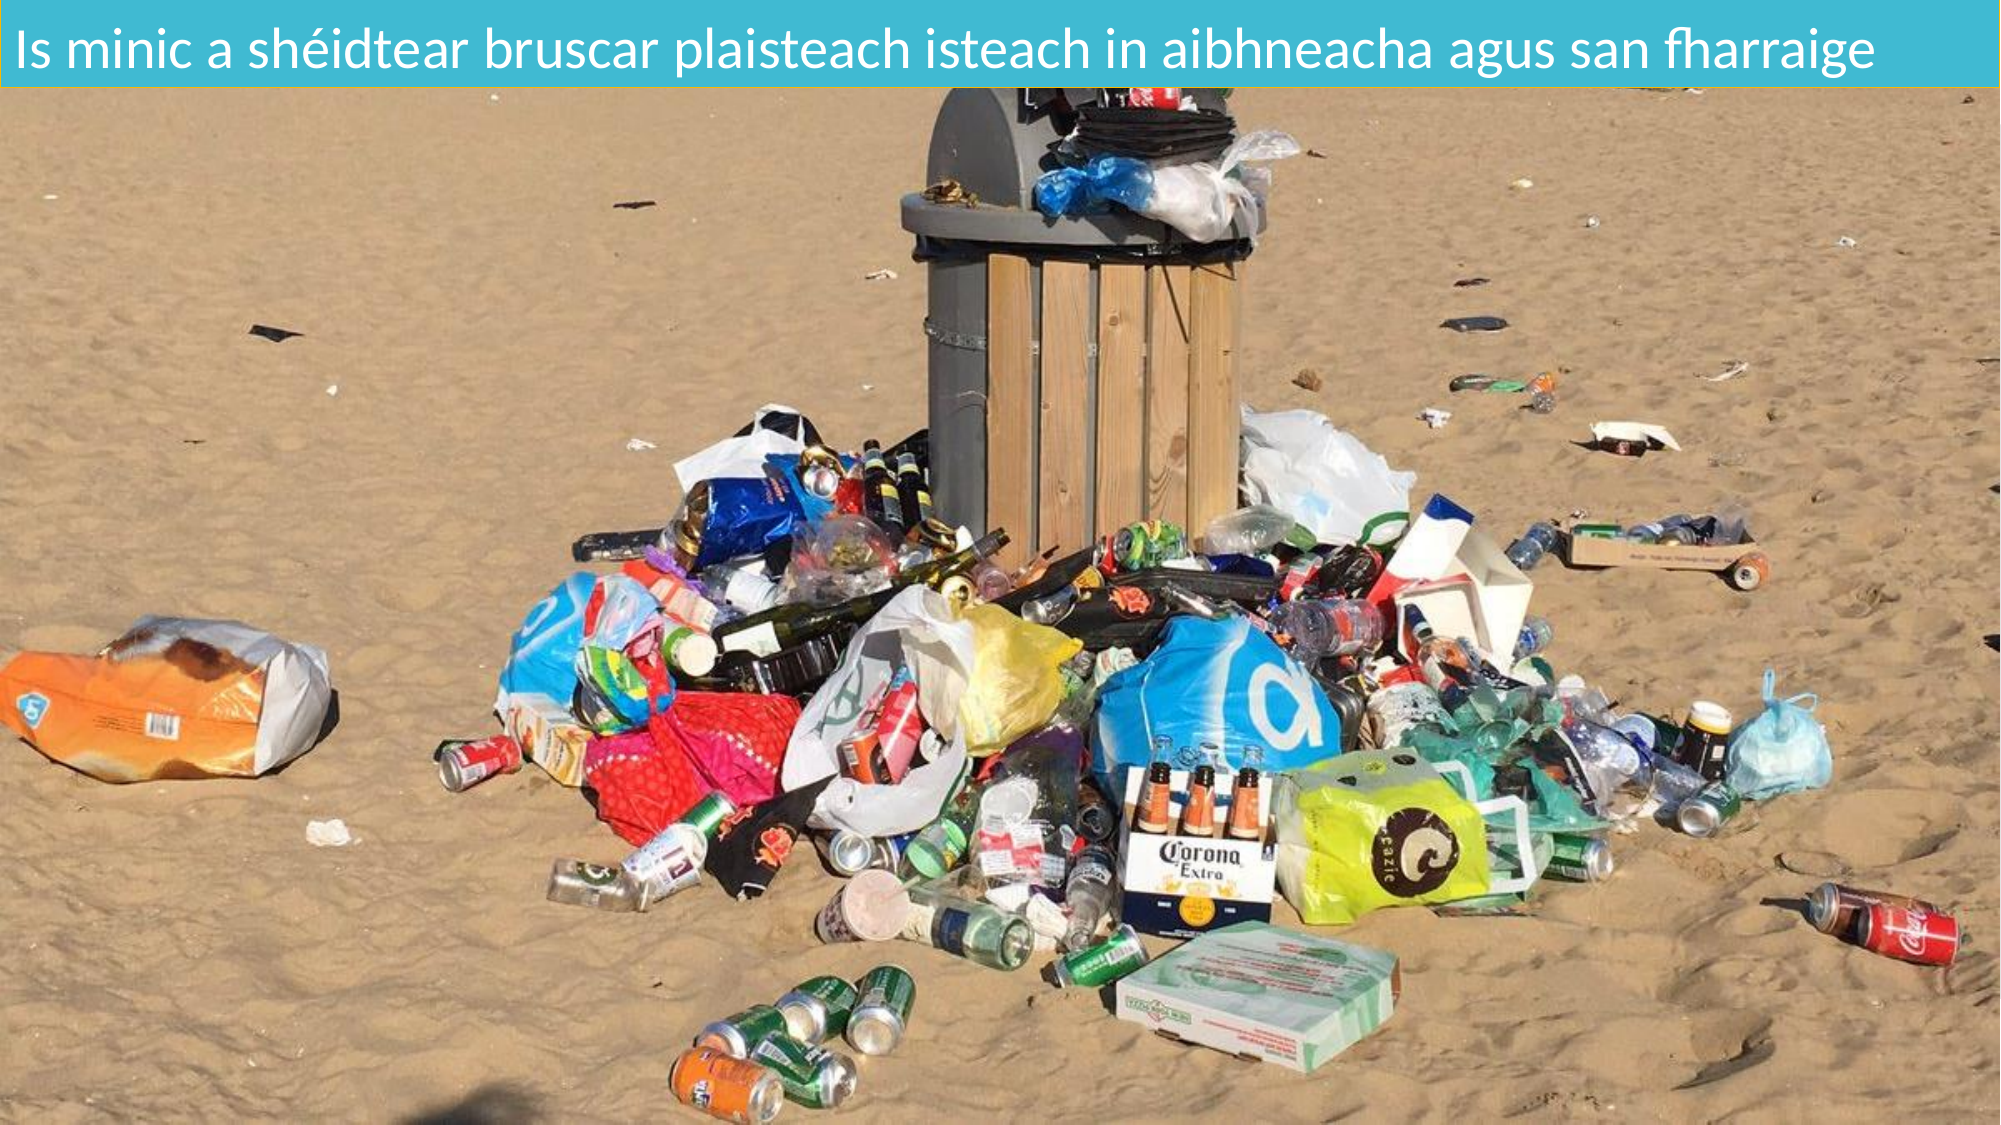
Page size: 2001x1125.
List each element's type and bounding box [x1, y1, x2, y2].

list [0, 0, 2000, 1125]
